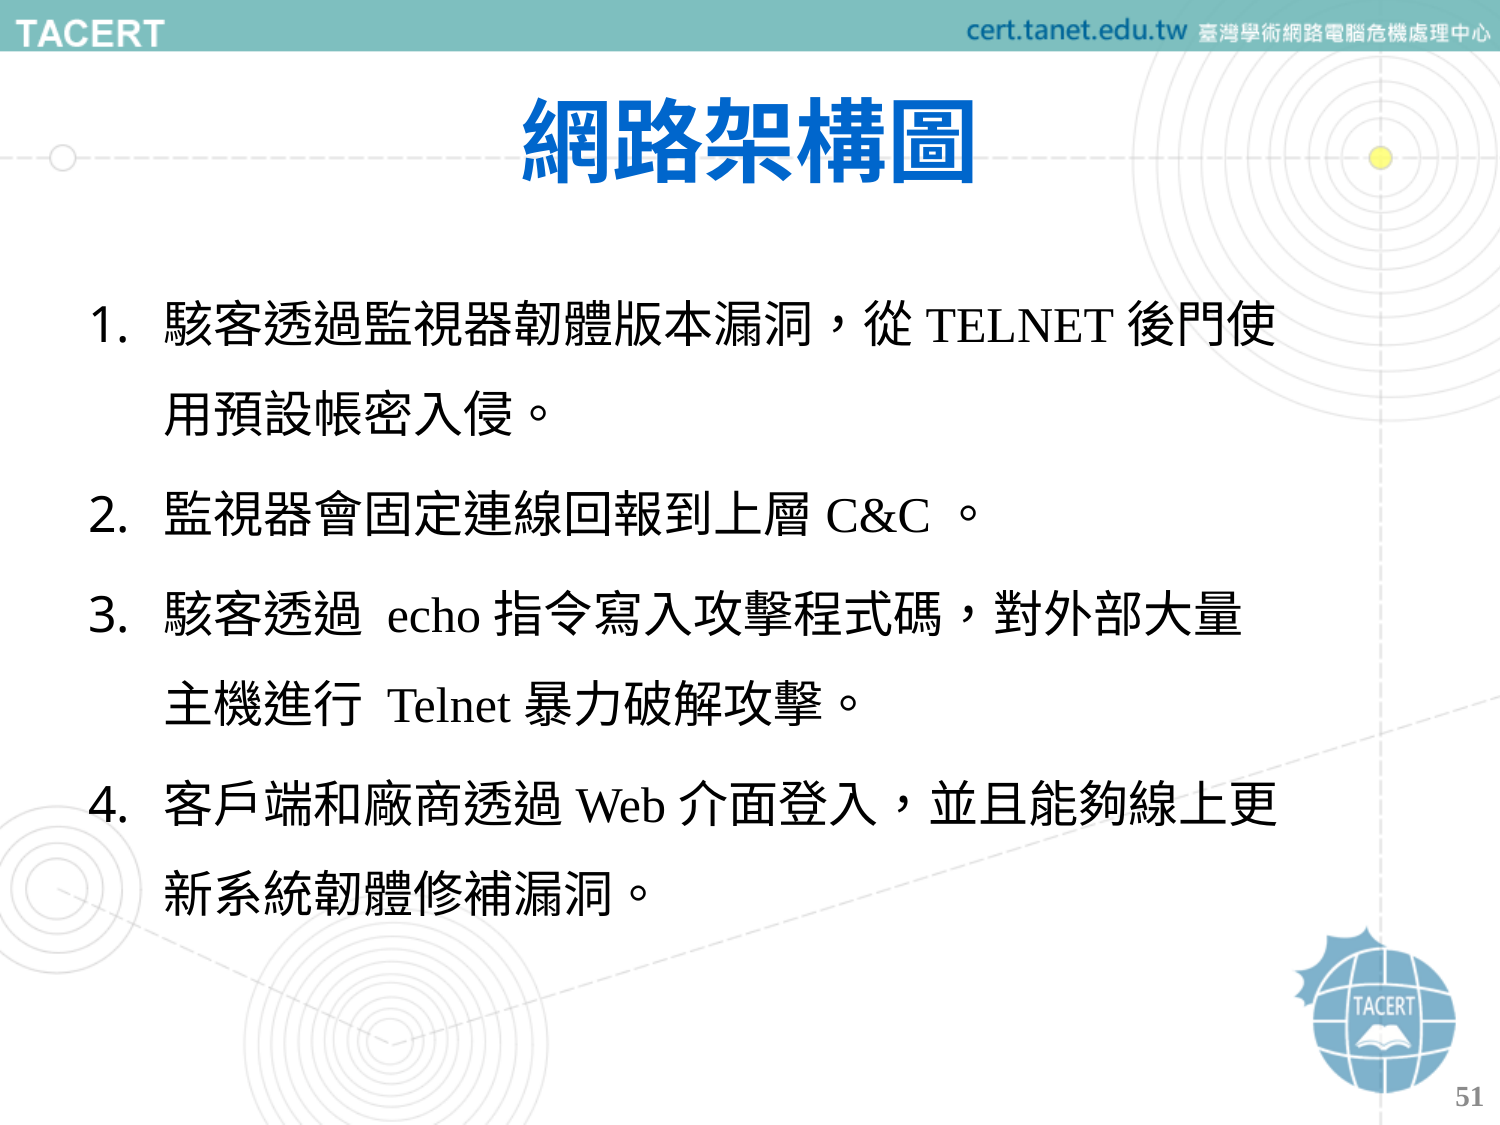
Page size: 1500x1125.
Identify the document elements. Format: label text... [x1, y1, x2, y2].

picture [0, 0, 1500, 1125]
list 駭客透過監視器韌體版本漏洞，從TELNET後門使用預設帳密入侵。 監視器會固定連線回報到上層C&C。 駭客透過 echo指令寫入攻擊程式碼，對外部大量主機進行 Telnet暴力破解攻擊。 客戶端和廠商透過Web介面登入，並且能夠線上更新系統韌體修補漏洞。 [73, 255, 1306, 998]
slide_number 51 [1149, 1065, 1500, 1125]
title 網路架構圖 [75, 45, 1425, 233]
